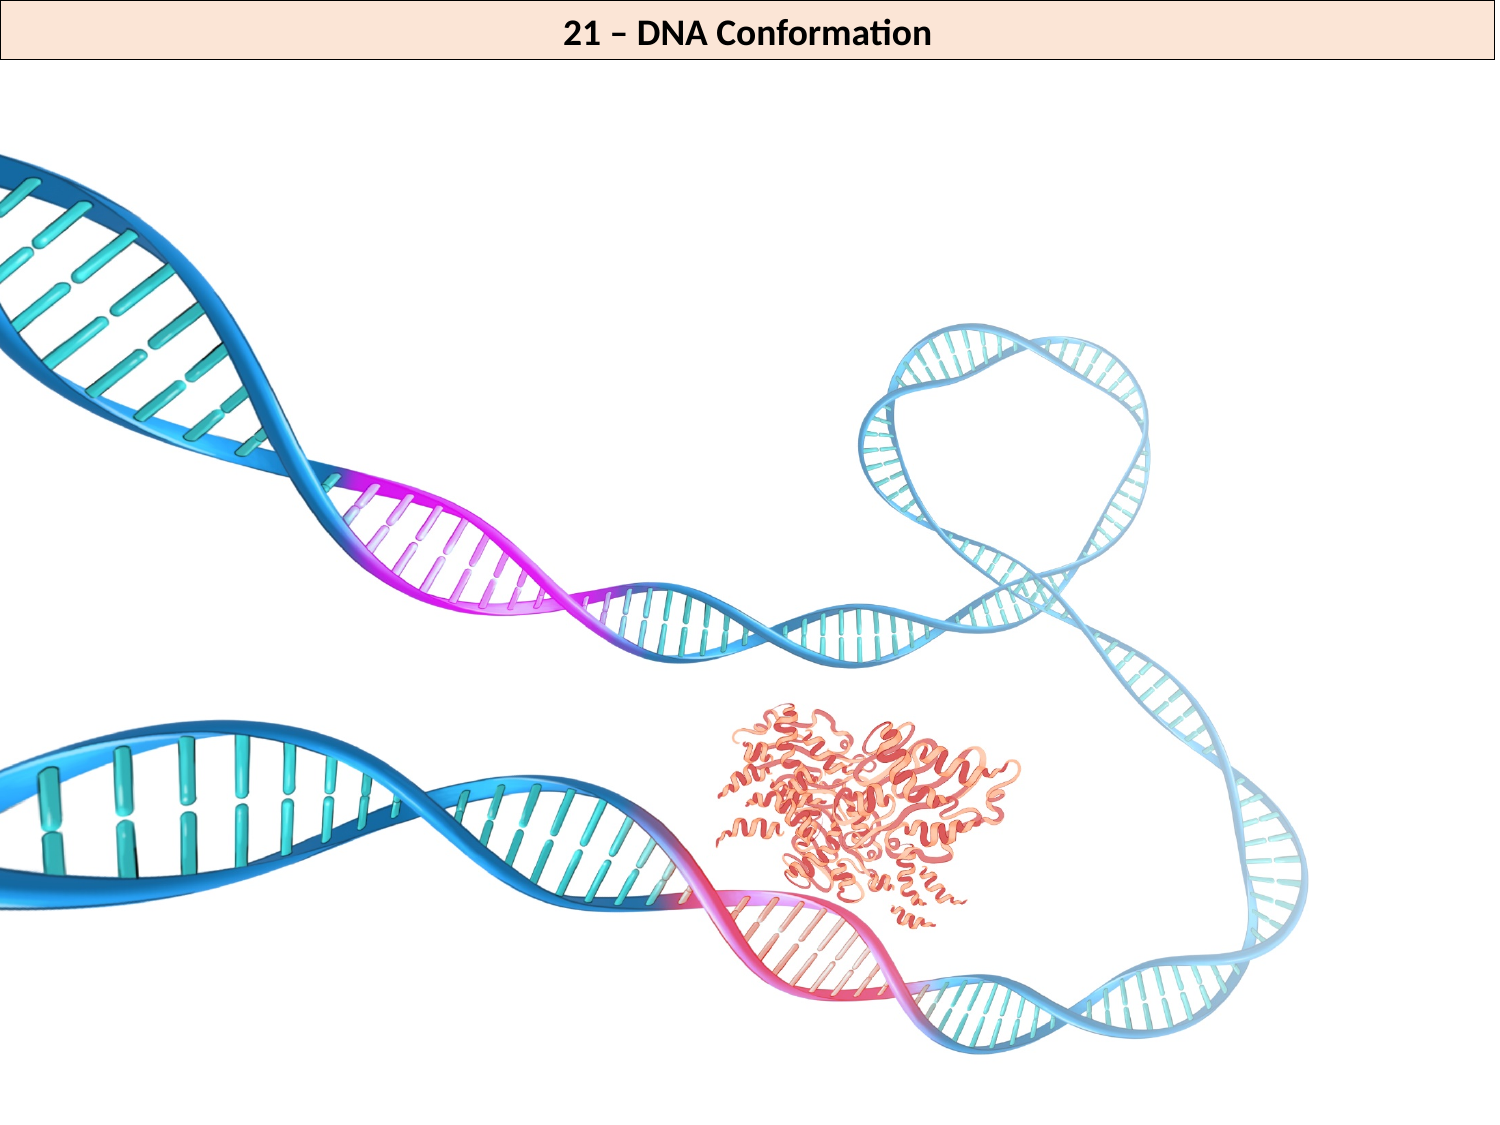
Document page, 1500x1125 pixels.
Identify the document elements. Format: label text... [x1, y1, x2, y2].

picture [0, 60, 1498, 1125]
text_box 21 – DNA Conformation [0, 0, 1495, 60]
